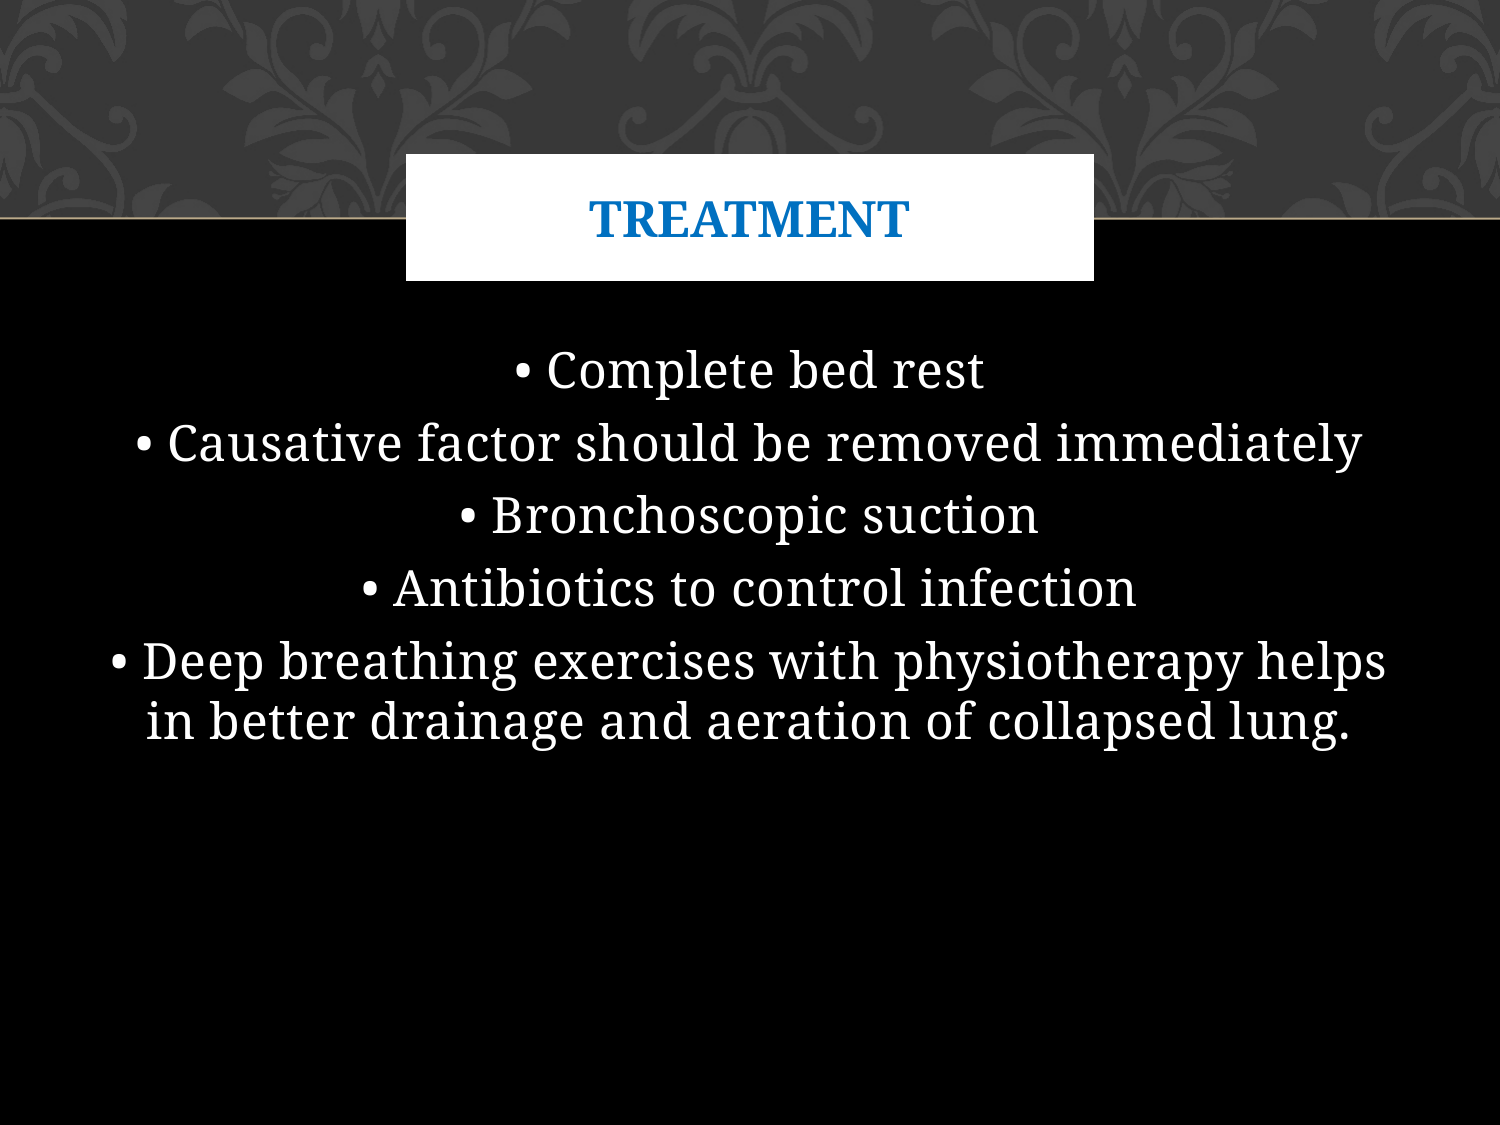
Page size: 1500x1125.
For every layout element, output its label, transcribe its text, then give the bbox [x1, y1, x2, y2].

list • Complete bed rest • Causative factor should be removed immediately • Bronchoscopic suction • Antibiotics to control infection • Deep breathing exercises with physiotherapy helps in better drainage and aeration of collapsed lung. [75, 331, 1425, 1000]
title Treatment [406, 154, 1094, 281]
